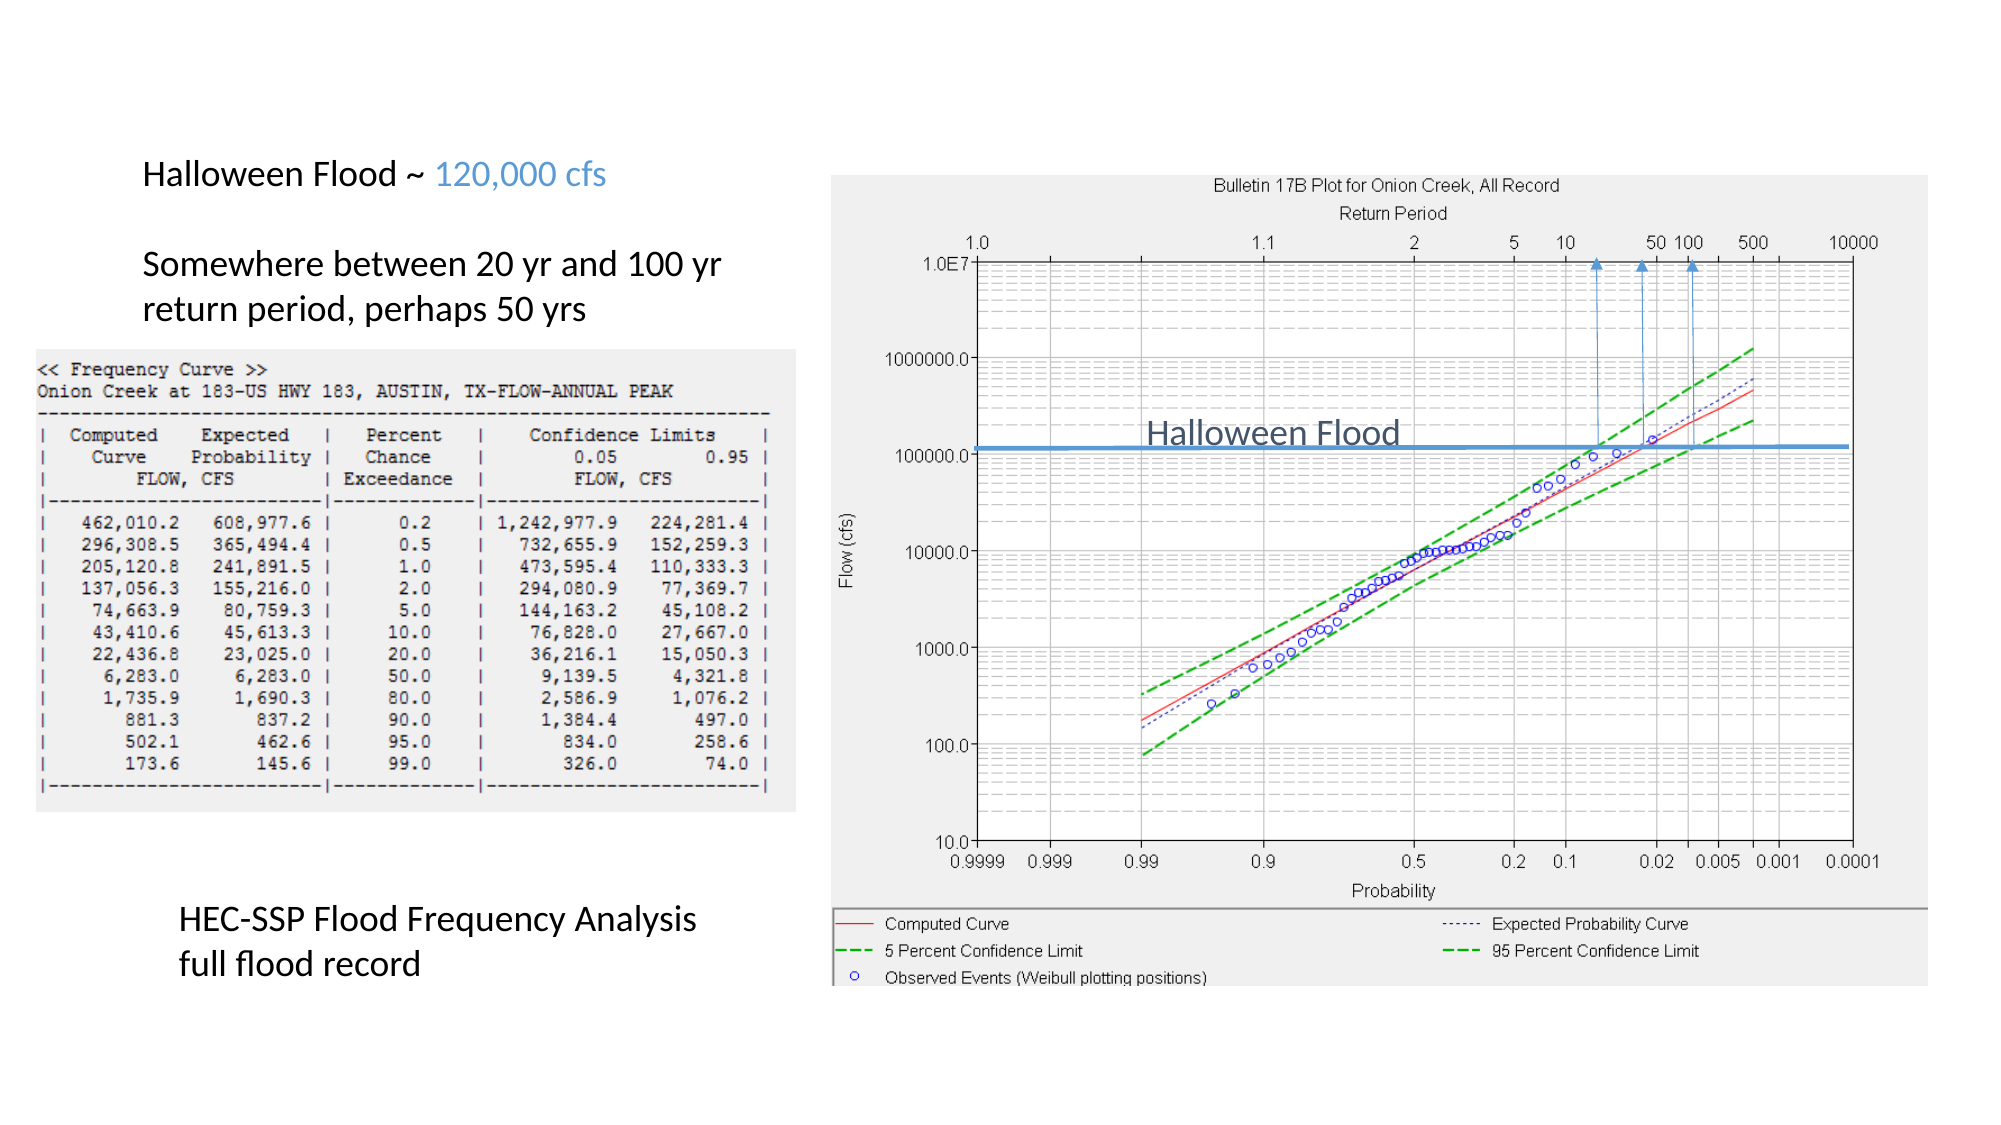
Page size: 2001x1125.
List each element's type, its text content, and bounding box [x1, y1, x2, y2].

picture [831, 175, 1928, 986]
text_box HEC-SSP Flood Frequency Analysis full flood record [164, 886, 713, 992]
text_box Halloween Flood ~ 120,000 cfs Somewhere between 20 yr and 100 yr return period, perhaps 50 yrs [127, 142, 738, 337]
picture [36, 349, 796, 812]
